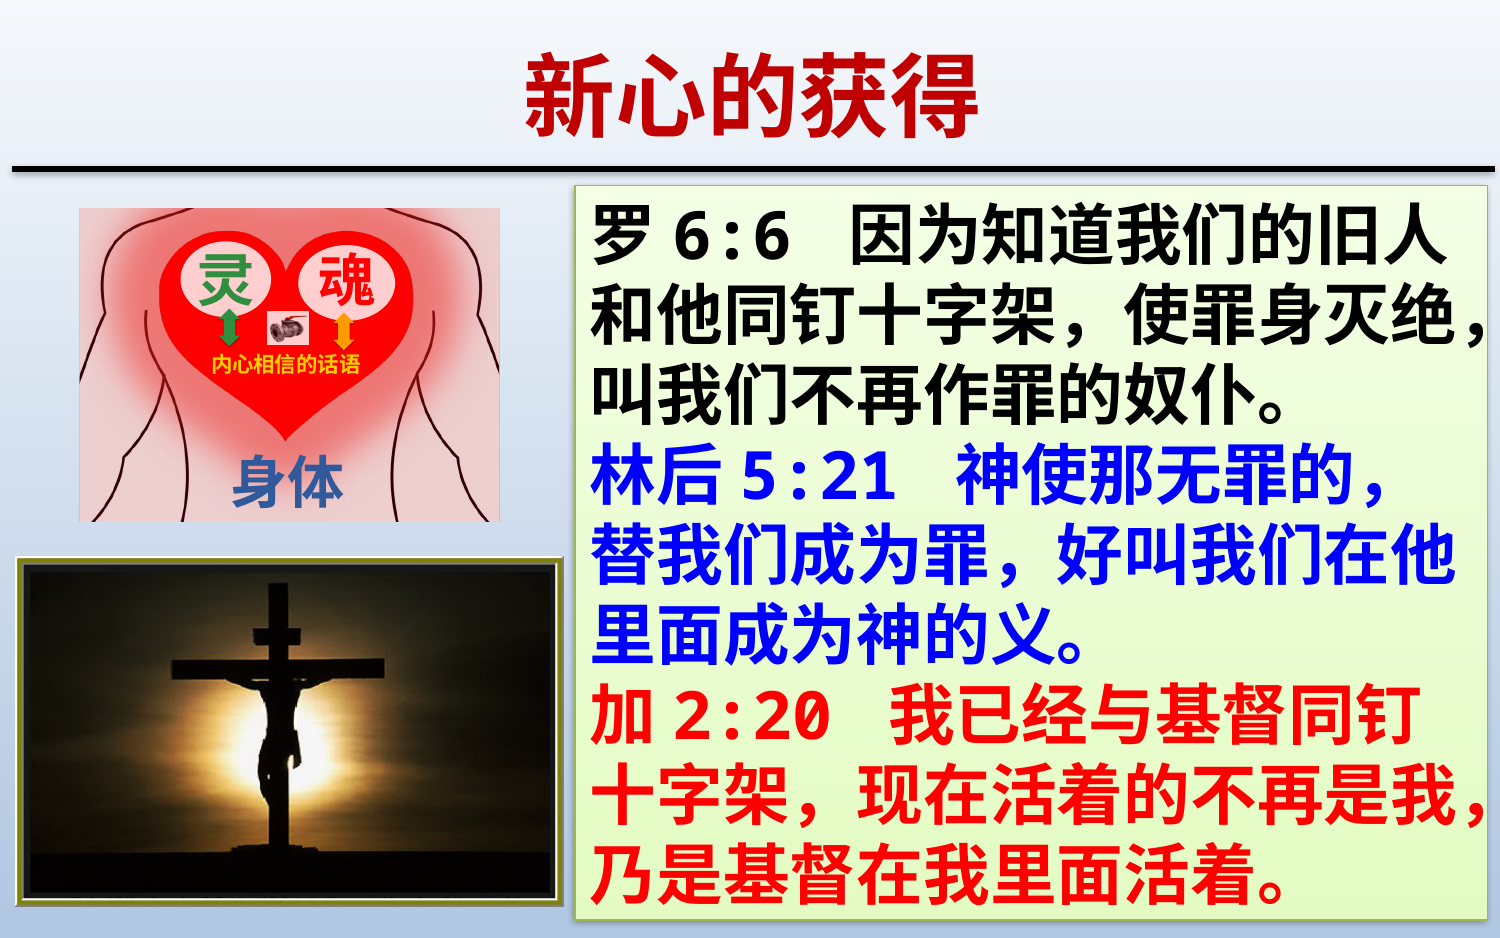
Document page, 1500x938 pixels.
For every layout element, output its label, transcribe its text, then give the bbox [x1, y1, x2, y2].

text_box 新心的获得 [509, 31, 998, 156]
picture [15, 555, 564, 907]
picture [79, 208, 500, 522]
text_box 罗6:6 因为知道我们的旧人和他同钉十字架，使罪身灭绝，叫我们不再作罪的奴仆。 林后5:21 神使那无罪的，替我们成为罪，好叫我们在他里面成为神的义。 加2:20 我已经与基督同钉十字架，现在活着的不再是我，乃是基督在我里面活着。 [574, 185, 1488, 921]
